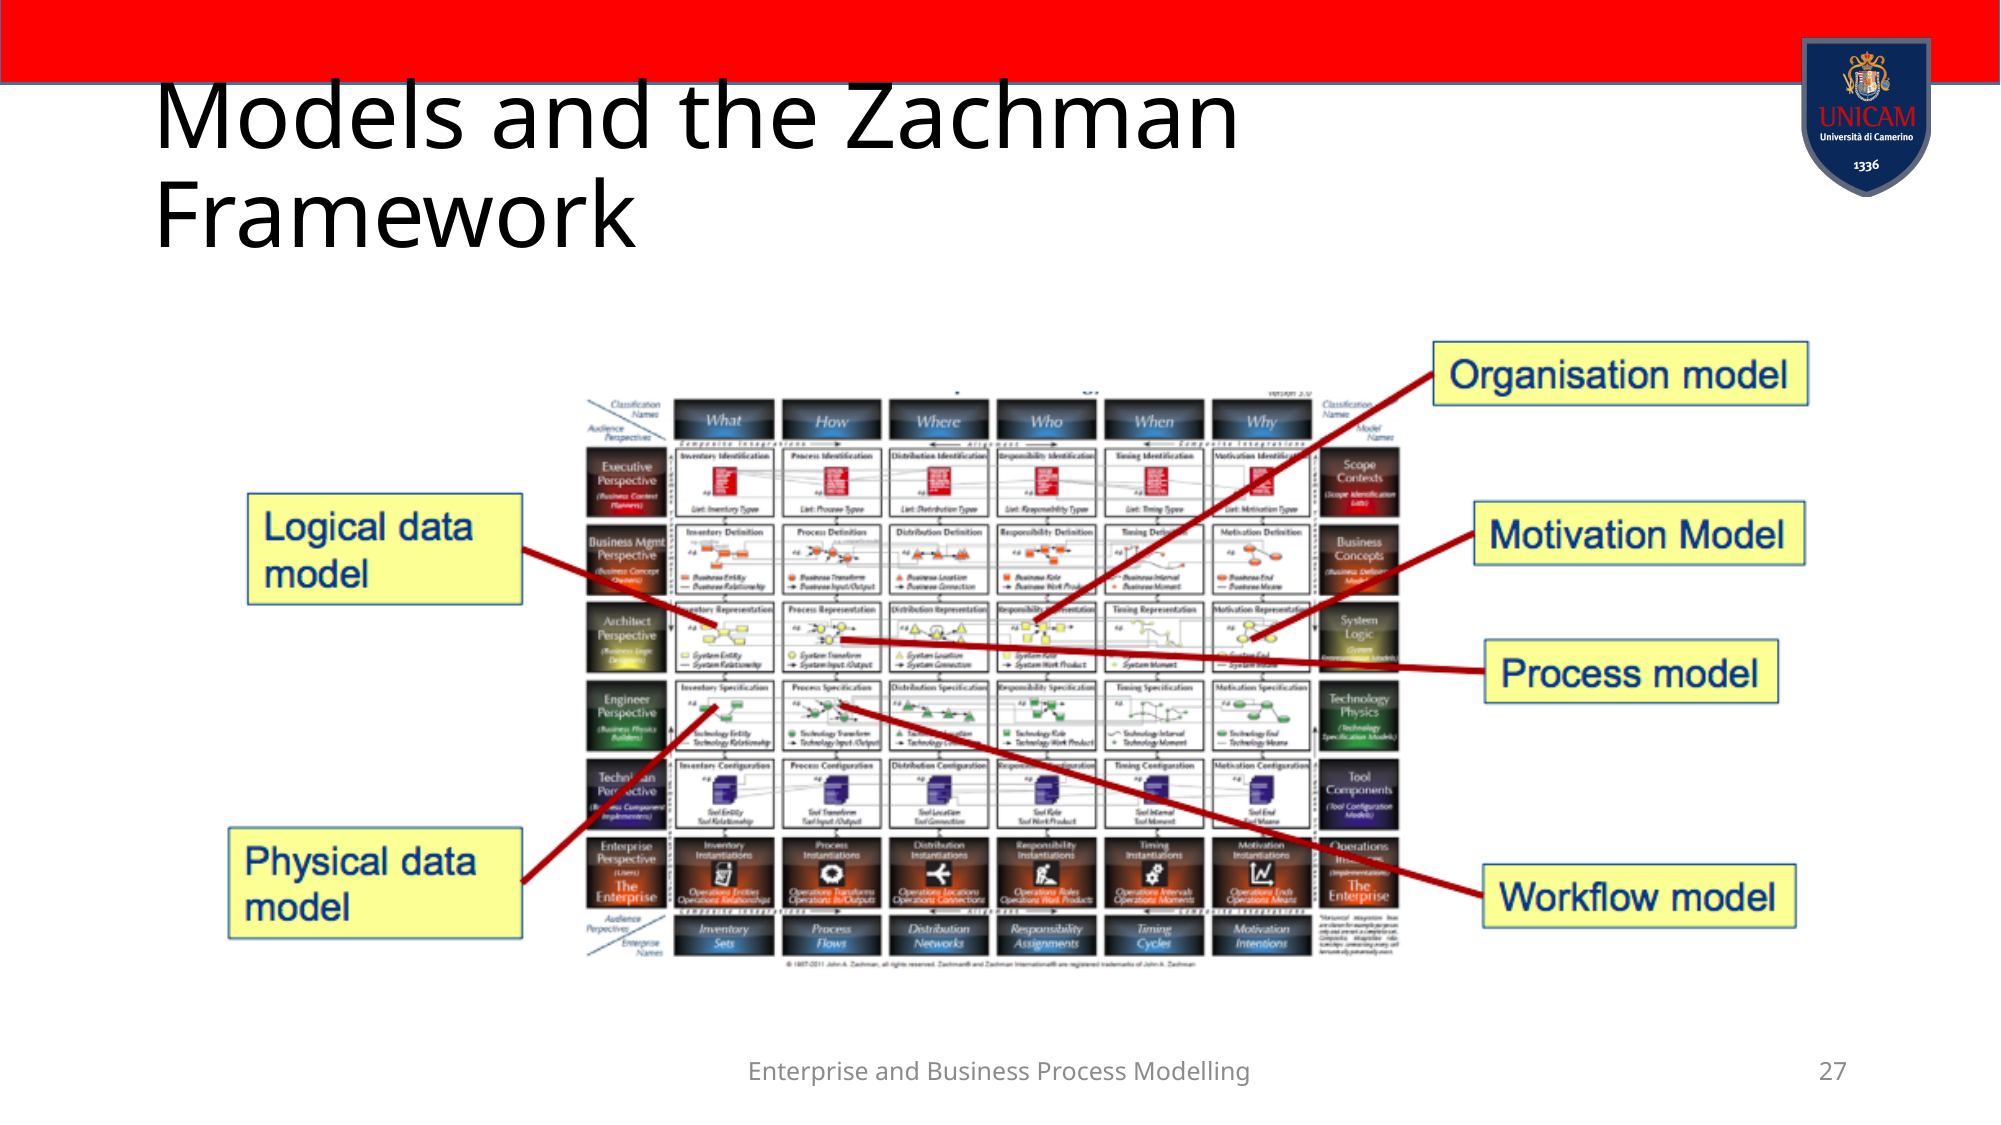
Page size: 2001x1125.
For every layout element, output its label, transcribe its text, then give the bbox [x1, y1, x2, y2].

slide_number 27 [1412, 1042, 1863, 1103]
footer Enterprise and Business Process Modelling [662, 1042, 1338, 1103]
picture [174, 325, 1825, 988]
picture [1801, 36, 1931, 197]
title Models and the Zachman Framework [137, 59, 1763, 278]
